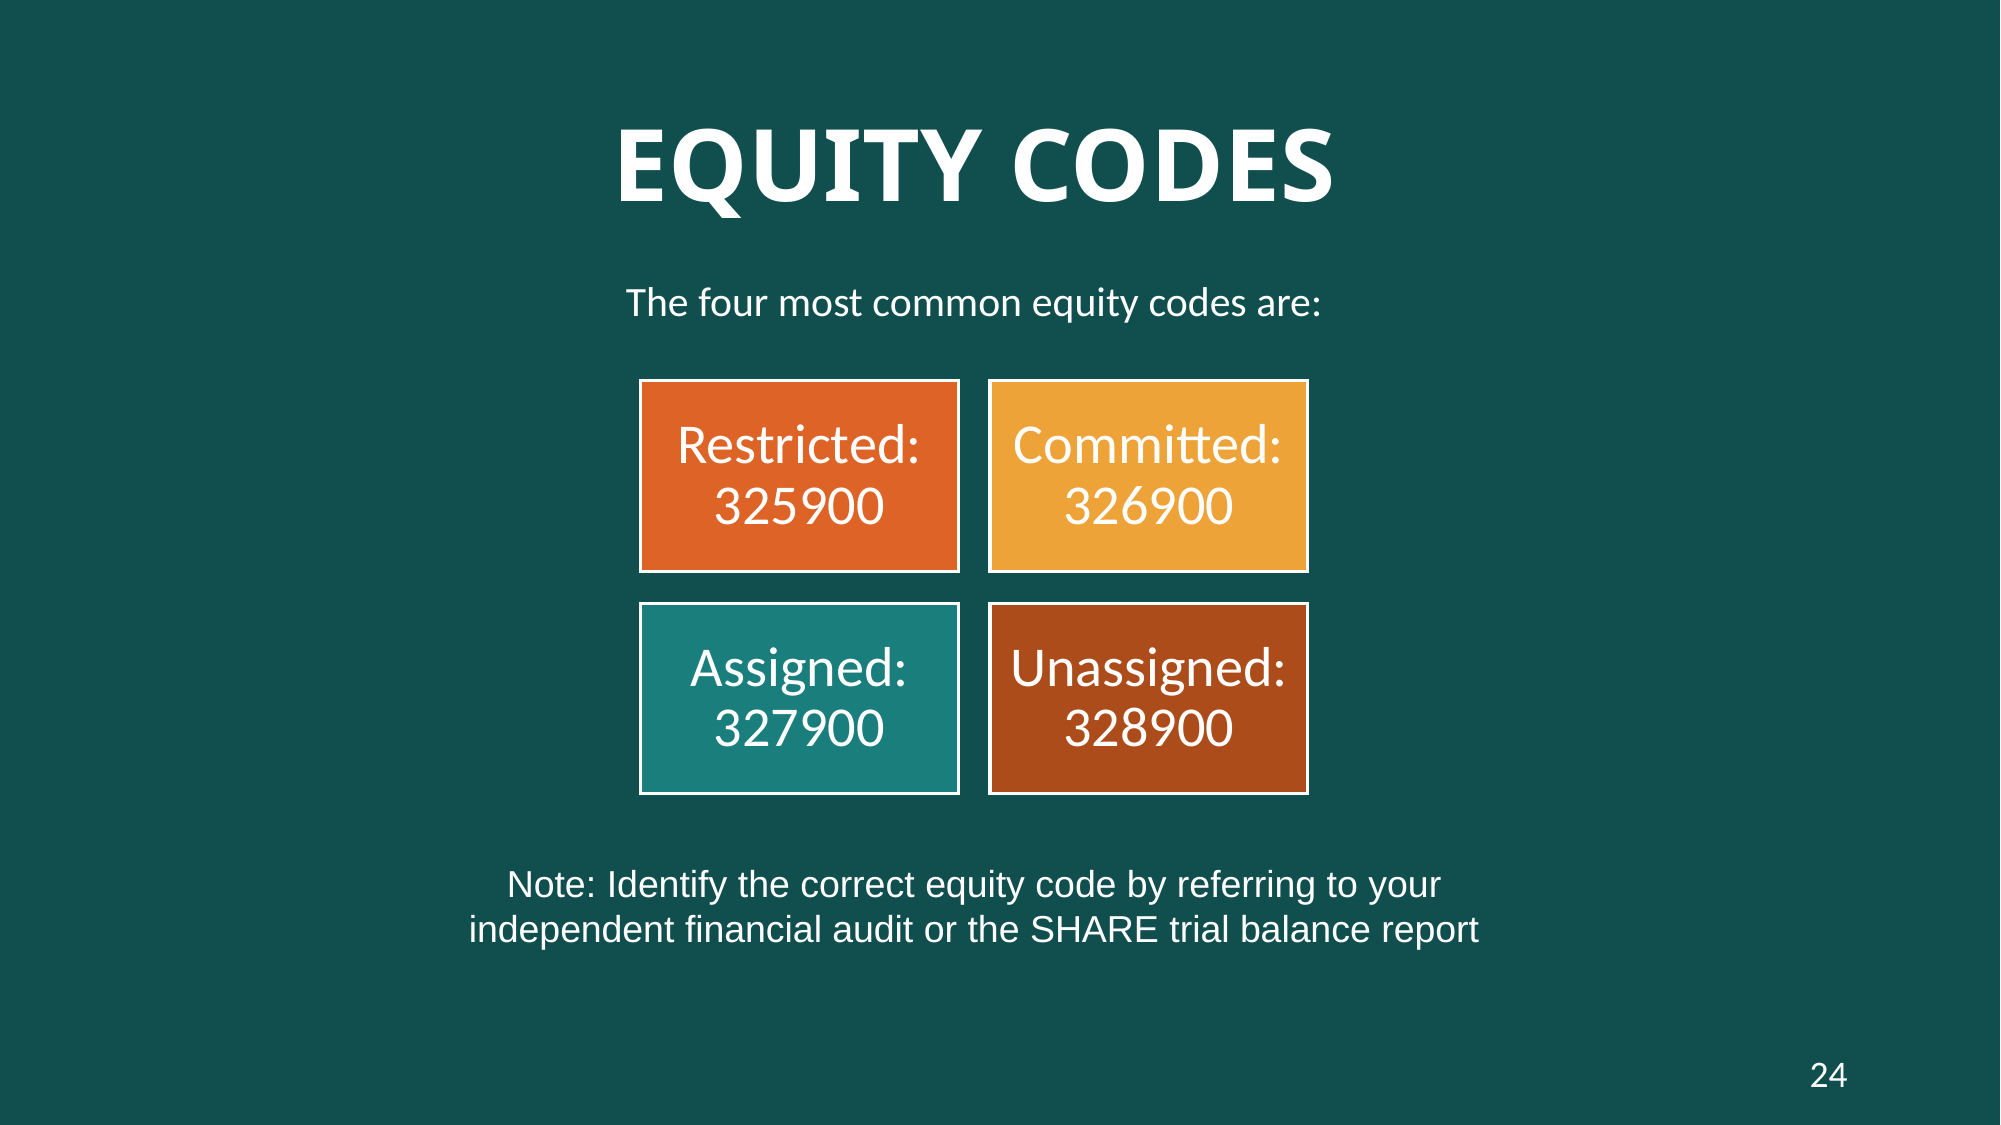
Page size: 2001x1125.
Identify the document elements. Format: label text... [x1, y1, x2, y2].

text_box 24 [1412, 1042, 1863, 1103]
text_box Note: Identify the correct equity code by referring to your independent financial audit or the SHARE trial balance report [418, 852, 1530, 958]
list The four most common equity codes are: [212, 272, 1736, 339]
title Equity Codes [197, 101, 1751, 231]
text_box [543, 380, 1405, 795]
